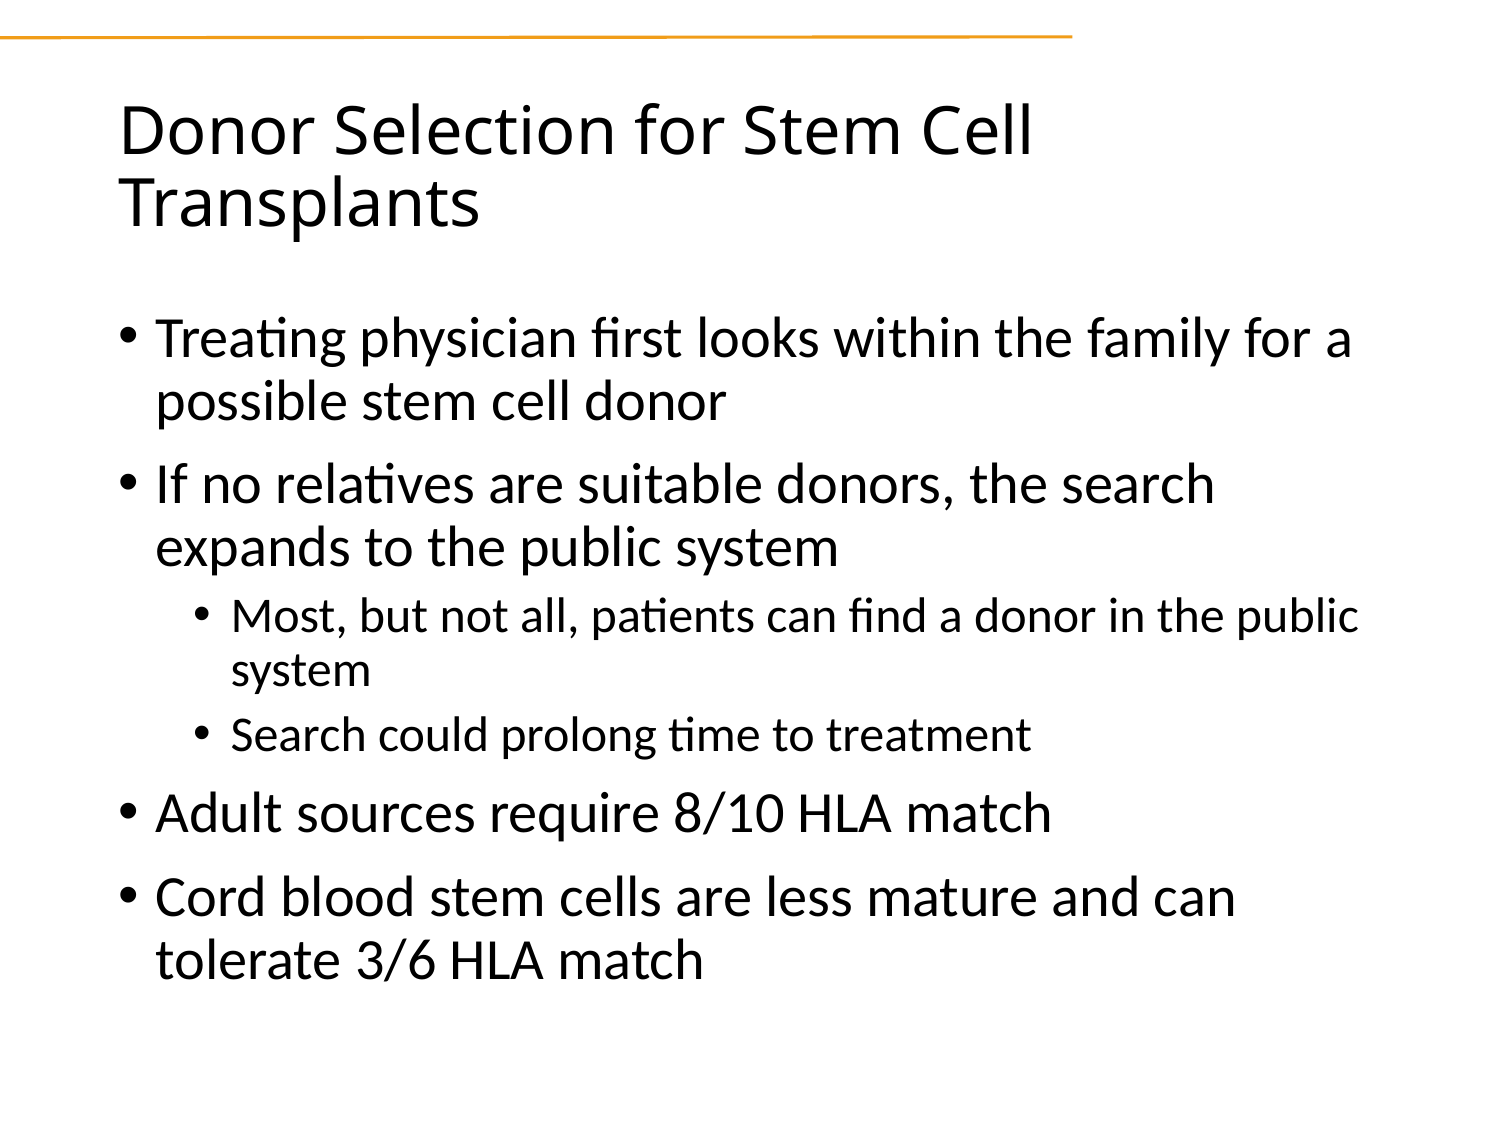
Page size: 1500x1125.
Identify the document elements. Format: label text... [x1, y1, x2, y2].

title Donor Selection for Stem Cell Transplants [103, 59, 1397, 278]
list Treating physician first looks within the family for a possible stem cell donor If no relatives are suitable donors, the search expands to the public system Most, but not all, patients can find a donor in the public system Search could prolong time to treatment Adult sources require 8/10 HLA match Cord blood stem cells are less mature and can tolerate 3/6 HLA match [103, 299, 1397, 1014]
